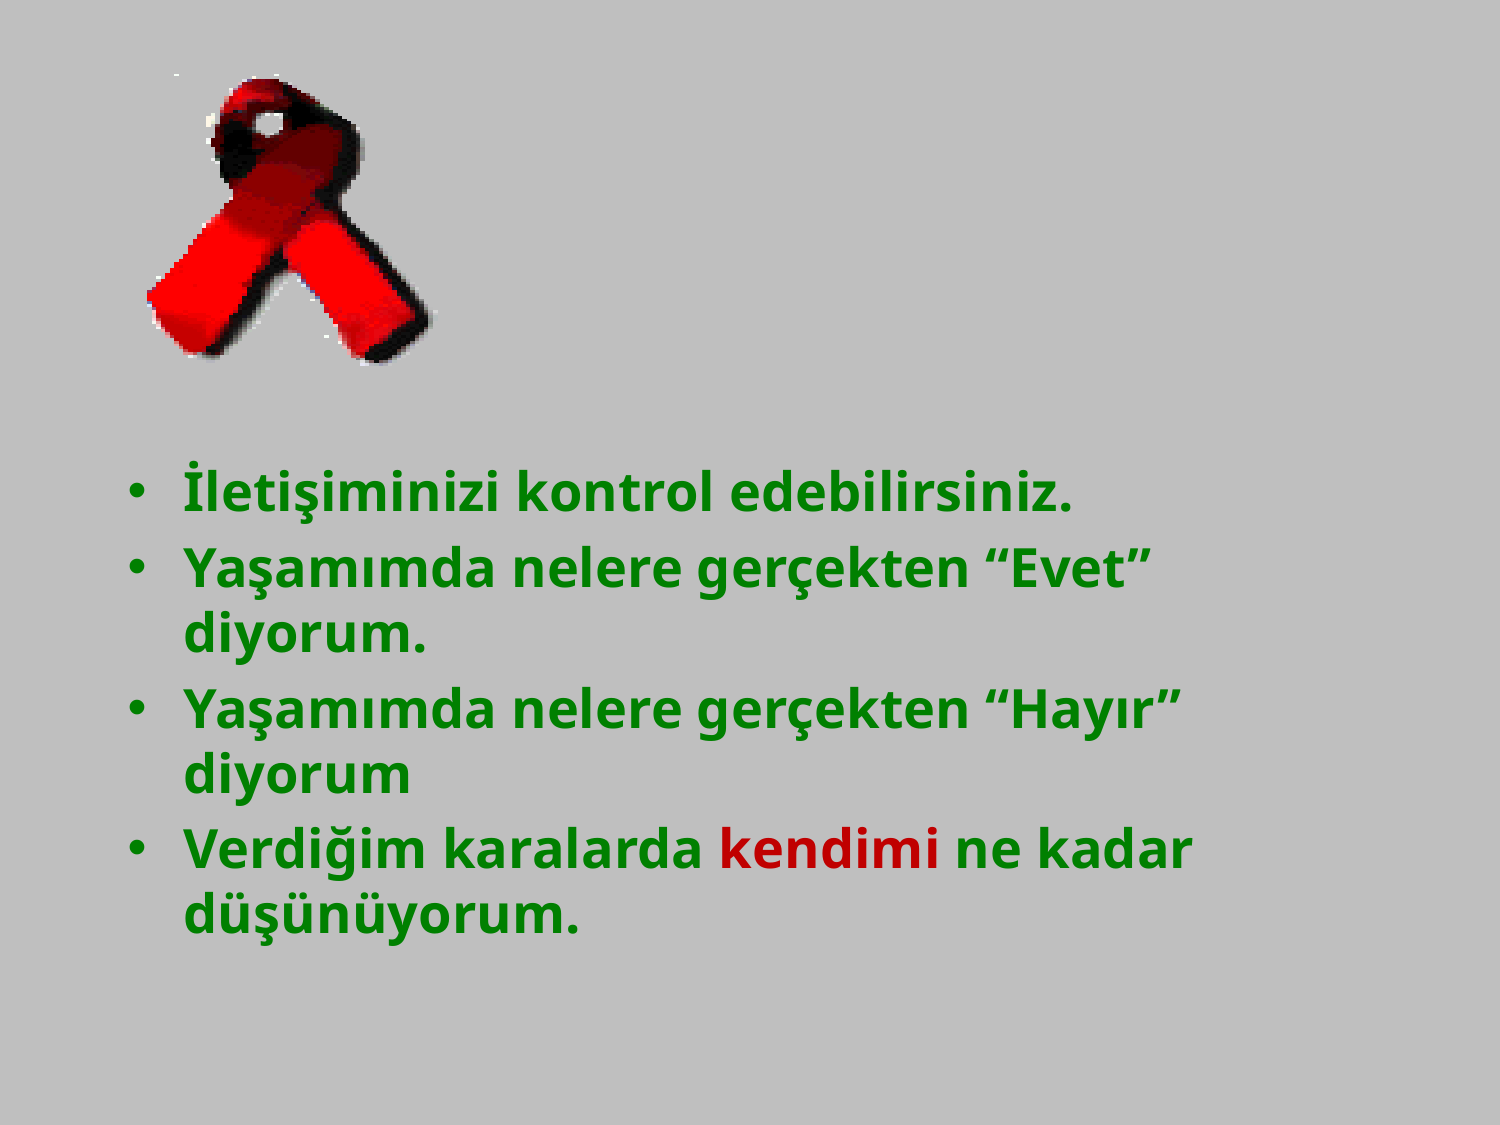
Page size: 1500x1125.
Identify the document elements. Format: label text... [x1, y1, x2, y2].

picture [124, 74, 438, 376]
list İletişiminizi kontrol edebilirsiniz. Yaşamımda nelere gerçekten “Evet” diyorum. Yaşamımda nelere gerçekten “Hayır” diyorum Verdiğim karalarda kendimi ne kadar düşünüyorum. [112, 450, 1388, 1125]
